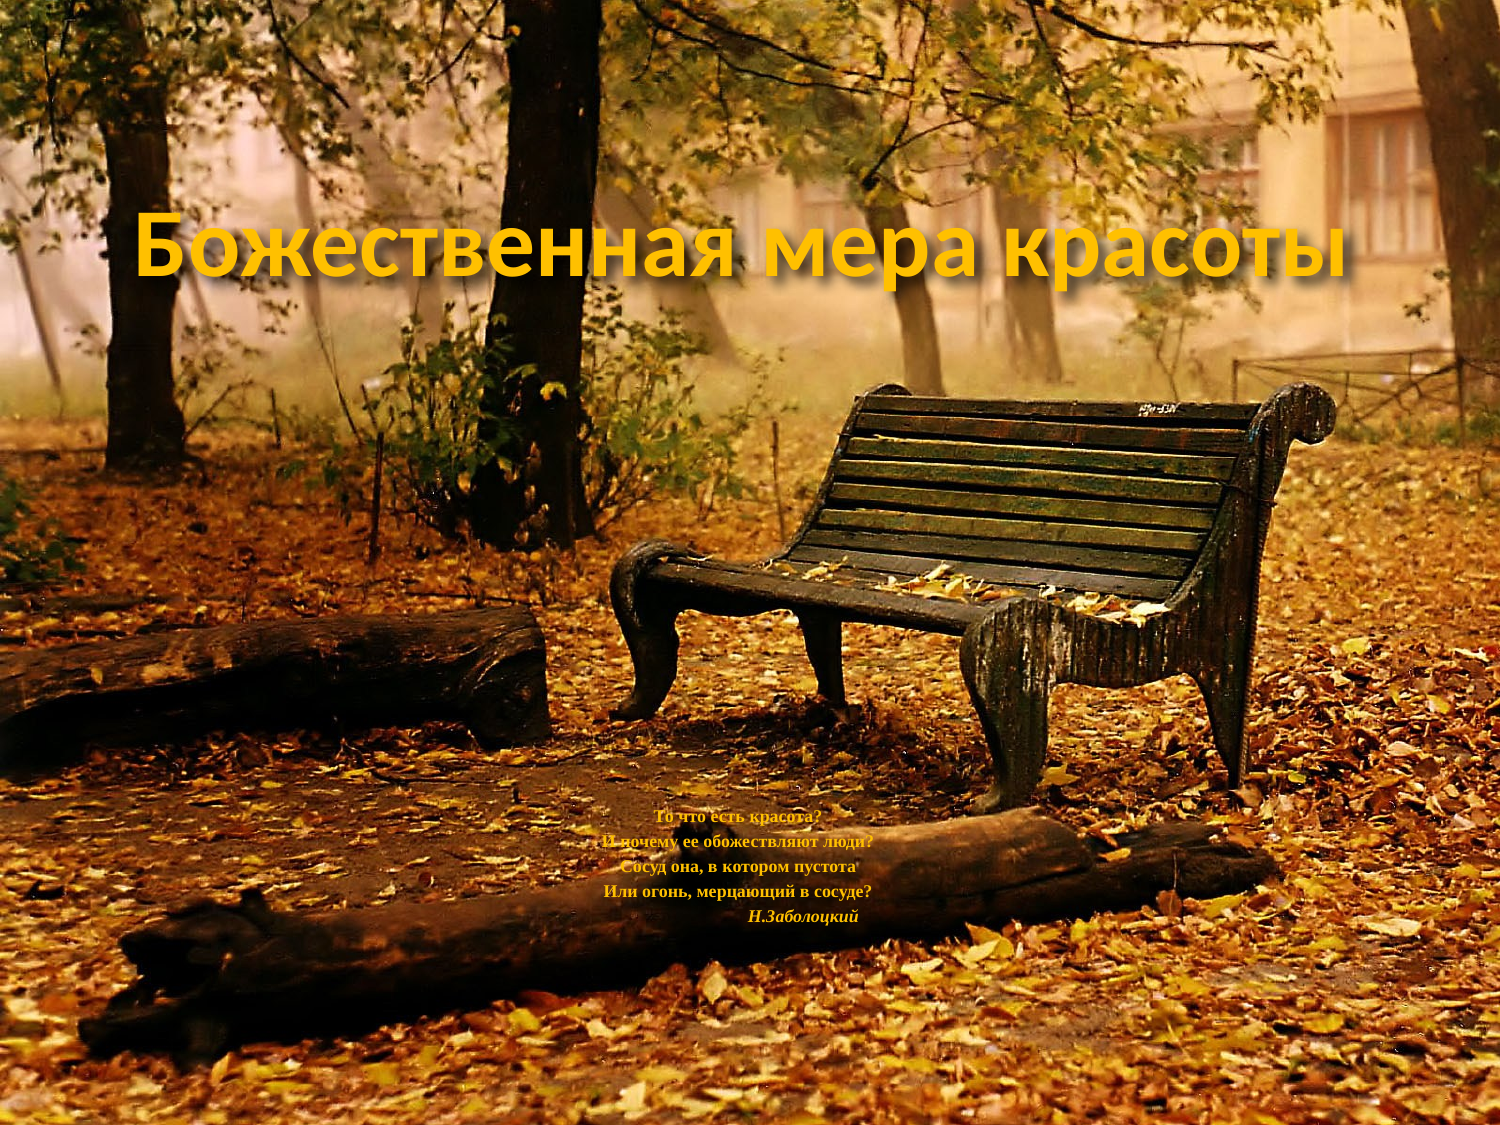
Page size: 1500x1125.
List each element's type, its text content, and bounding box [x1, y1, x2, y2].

subtitle То что есть красота? И почему ее обожествляют люди? Сосуд она, в котором пустота Или огонь, мерцающий в сосуде? Н.Заболоцкий [117, 796, 1360, 938]
title Божественная мера красоты [105, 117, 1381, 359]
picture [0, 0, 1500, 1125]
